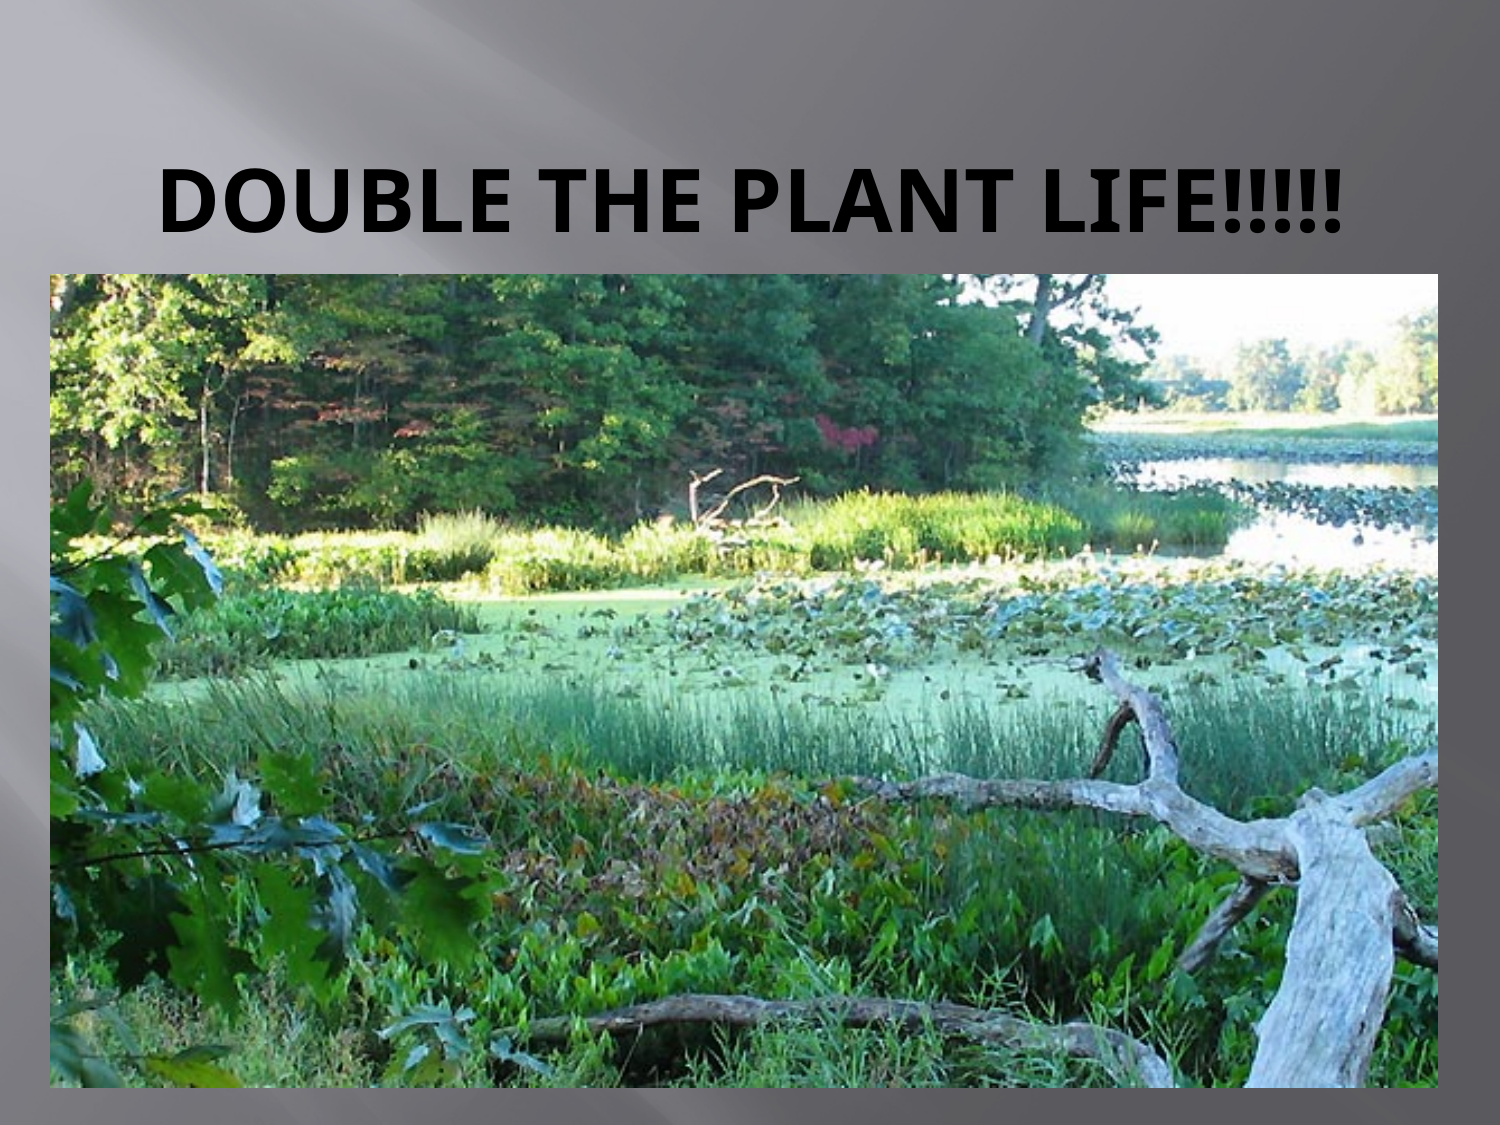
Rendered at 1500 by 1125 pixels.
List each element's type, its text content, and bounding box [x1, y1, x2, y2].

title Double the plant life!!!!! [76, 62, 1427, 250]
picture [49, 274, 1438, 1088]
